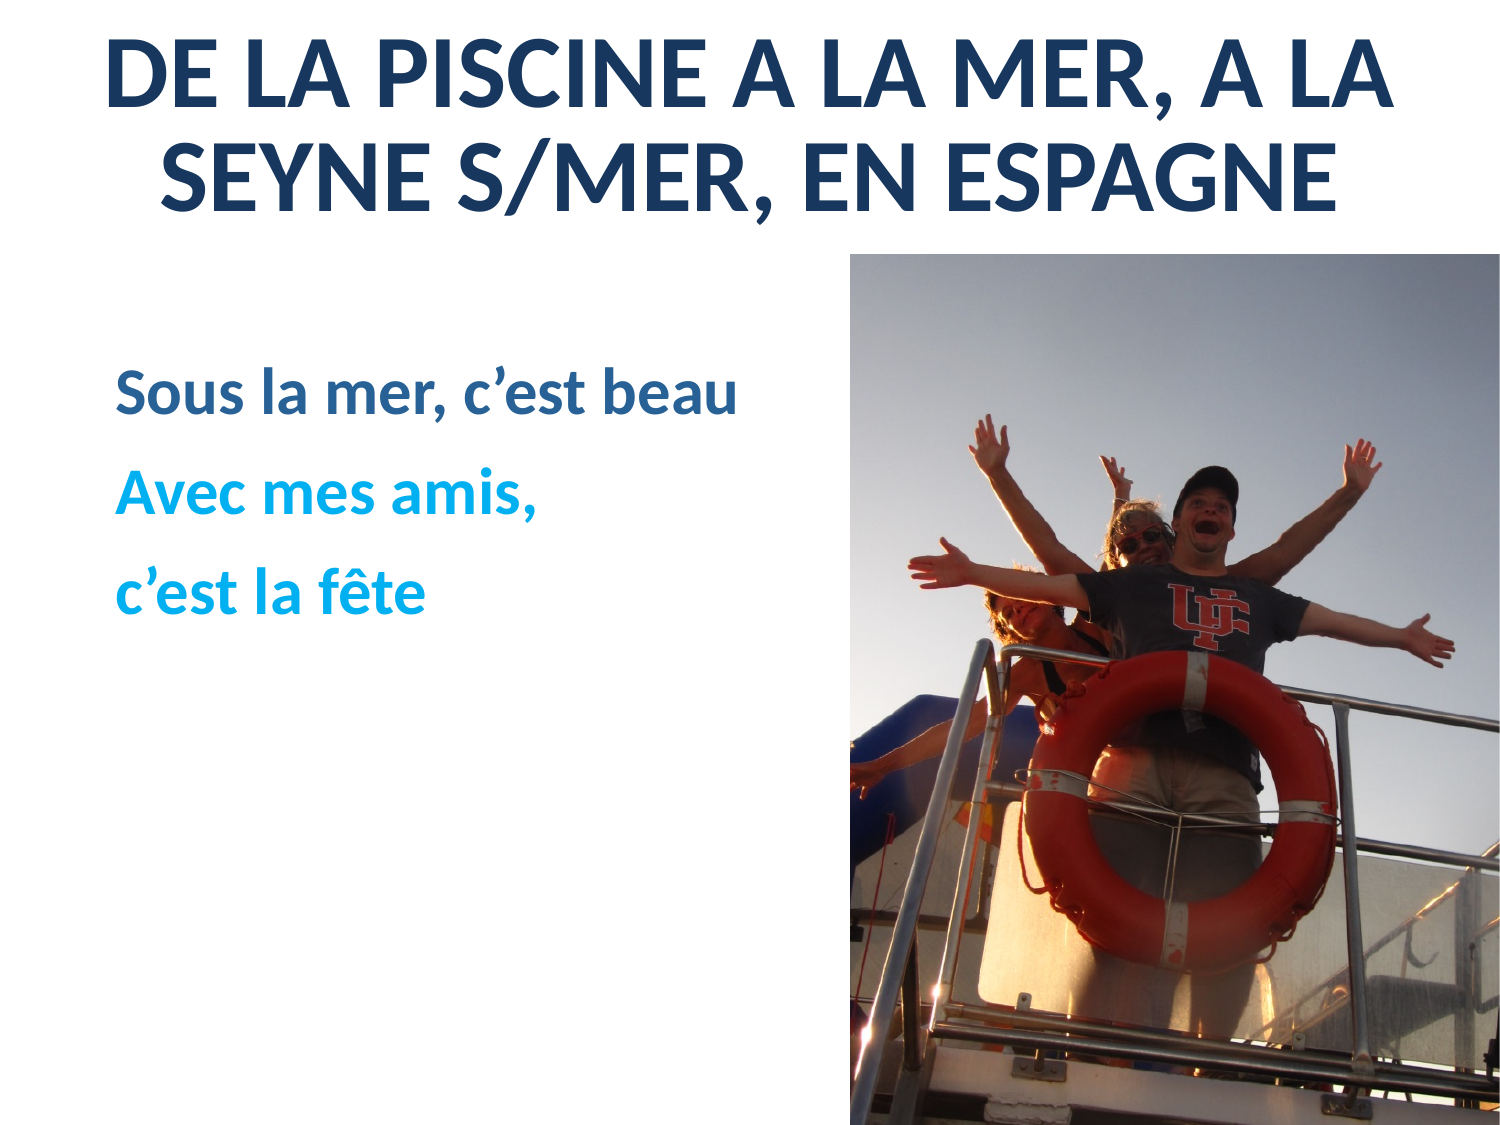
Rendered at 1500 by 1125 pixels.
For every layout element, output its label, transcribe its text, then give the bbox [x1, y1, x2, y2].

text_box Sous la mer, c’est beau Avec mes amis, c’est la fête [100, 349, 786, 1057]
text_box DE LA PISCINE A LA MER, A LA SEYNE S/MER, EN ESPAGNE [0, 16, 1500, 241]
picture [849, 254, 1500, 1125]
